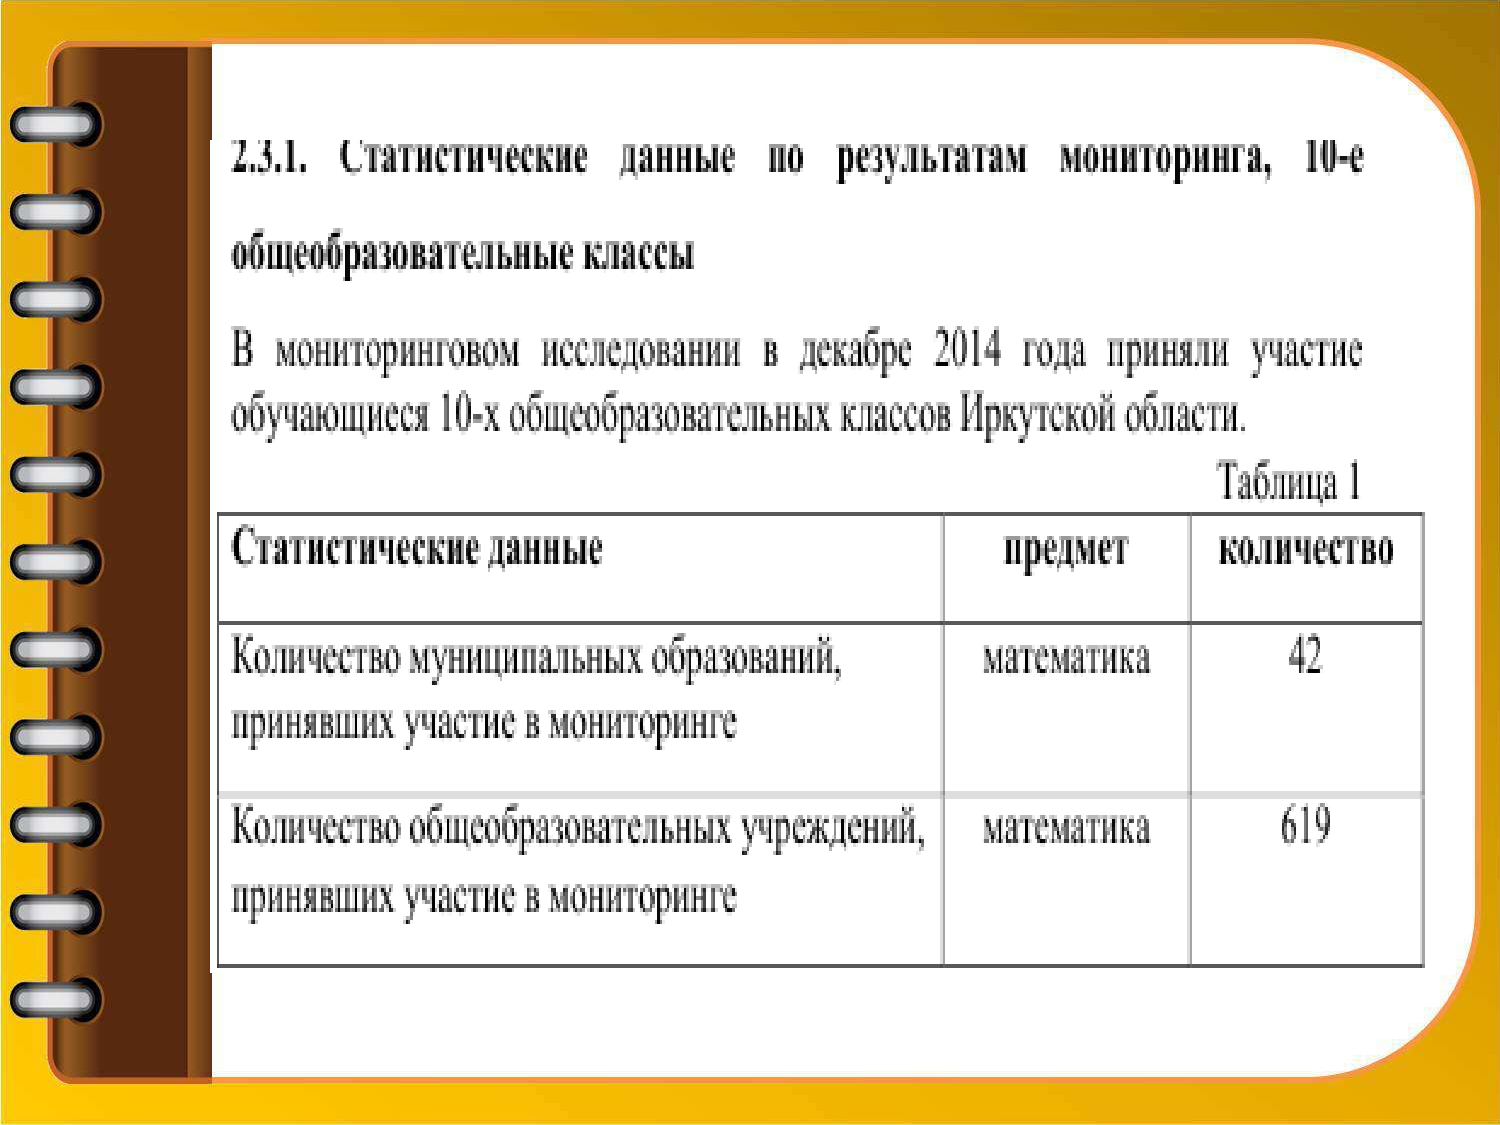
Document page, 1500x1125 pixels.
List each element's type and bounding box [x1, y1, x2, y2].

list [210, 140, 1442, 973]
picture [0, 0, 1500, 1125]
